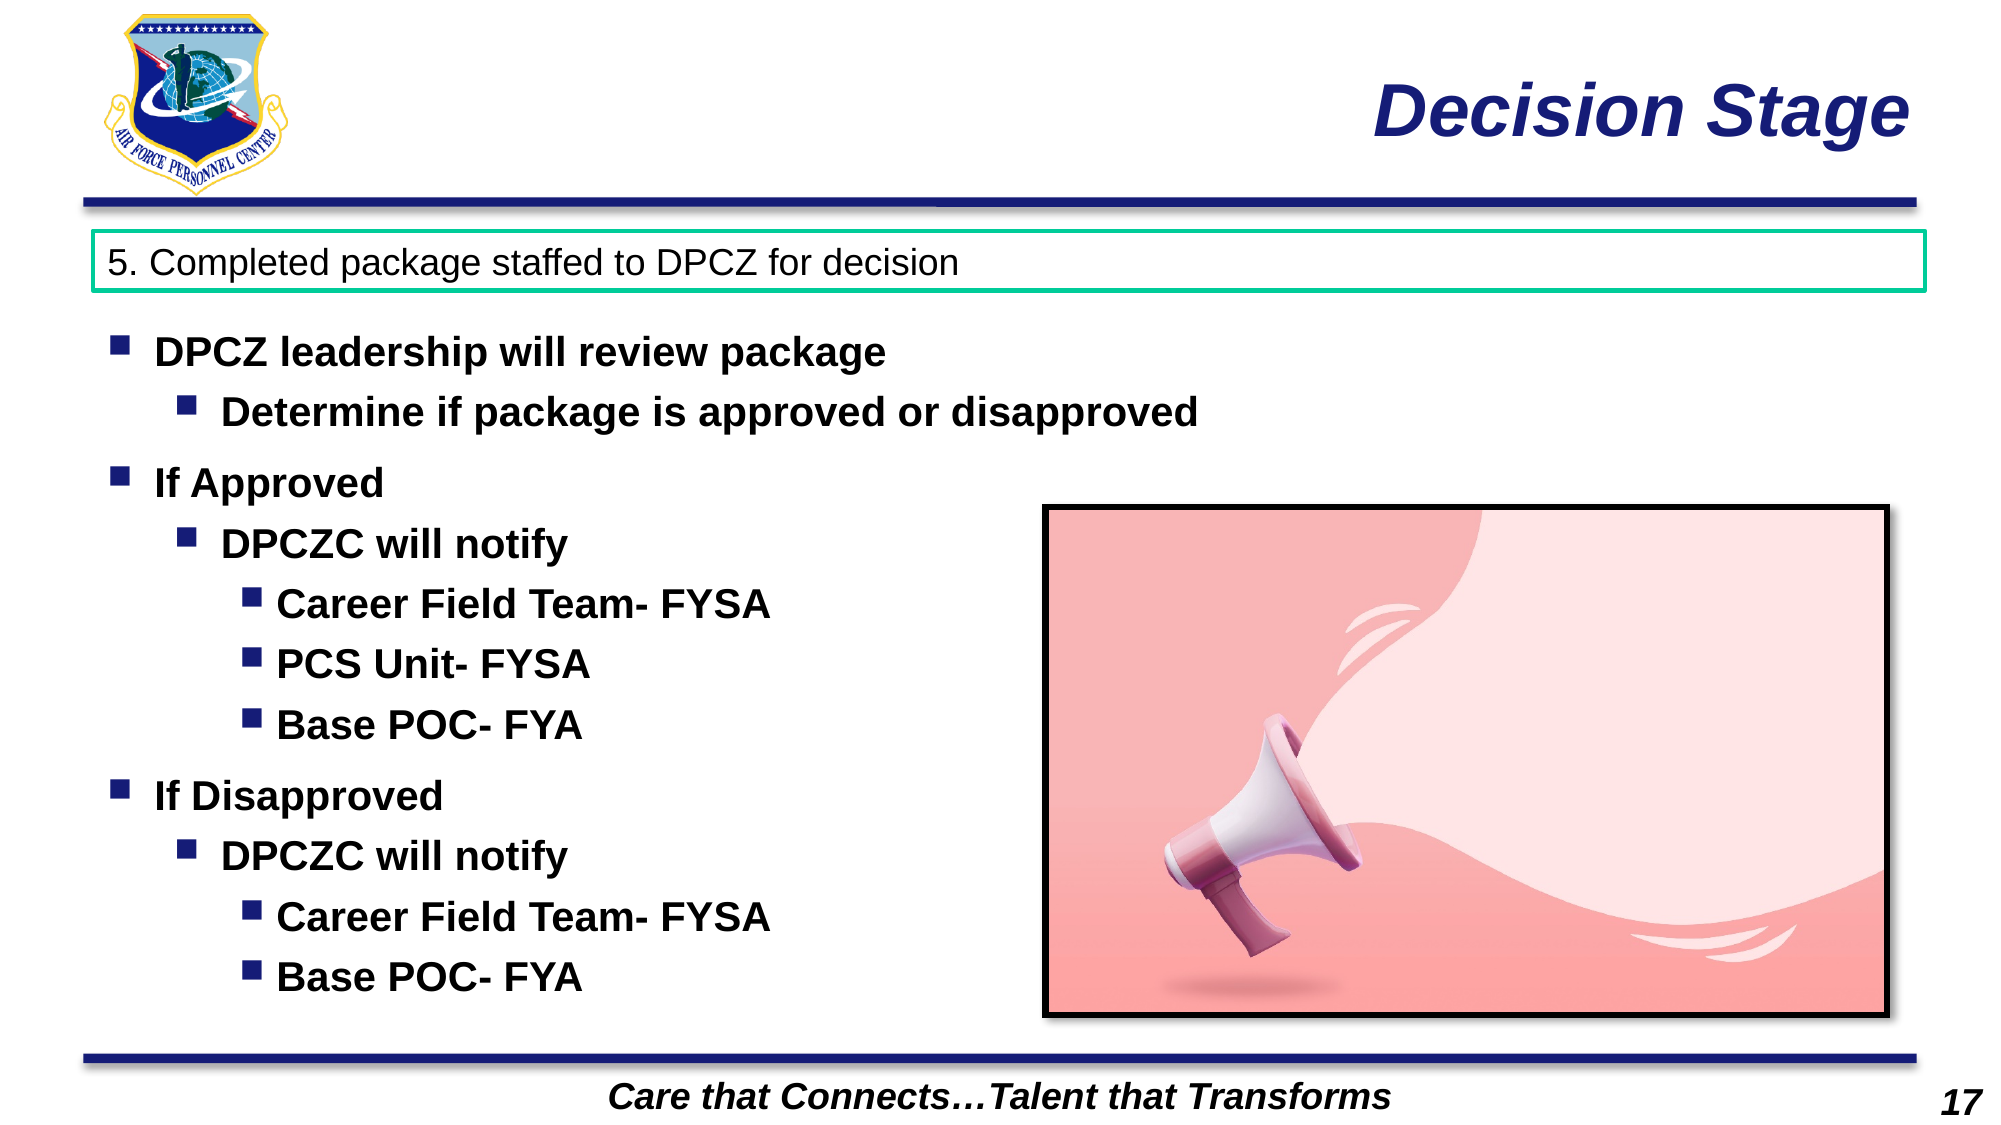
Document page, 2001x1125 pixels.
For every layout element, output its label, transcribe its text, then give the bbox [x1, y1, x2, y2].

picture [1048, 510, 1885, 1012]
title Decision Stage [363, 12, 1927, 200]
slide_number 17 [1746, 1070, 1998, 1121]
picture [104, 14, 288, 199]
text_box 5. Completed package staffed to DPCZ for decision [91, 229, 1927, 293]
list DPCZ leadership will review package Determine if package is approved or disapproved If Approved DPCZC will notify Career Field Team- FYSA PCS Unit- FYSA Base POC- FYA If Disapproved DPCZC will notify Career Field Team- FYSA Base POC- FYA [92, 317, 1945, 1096]
